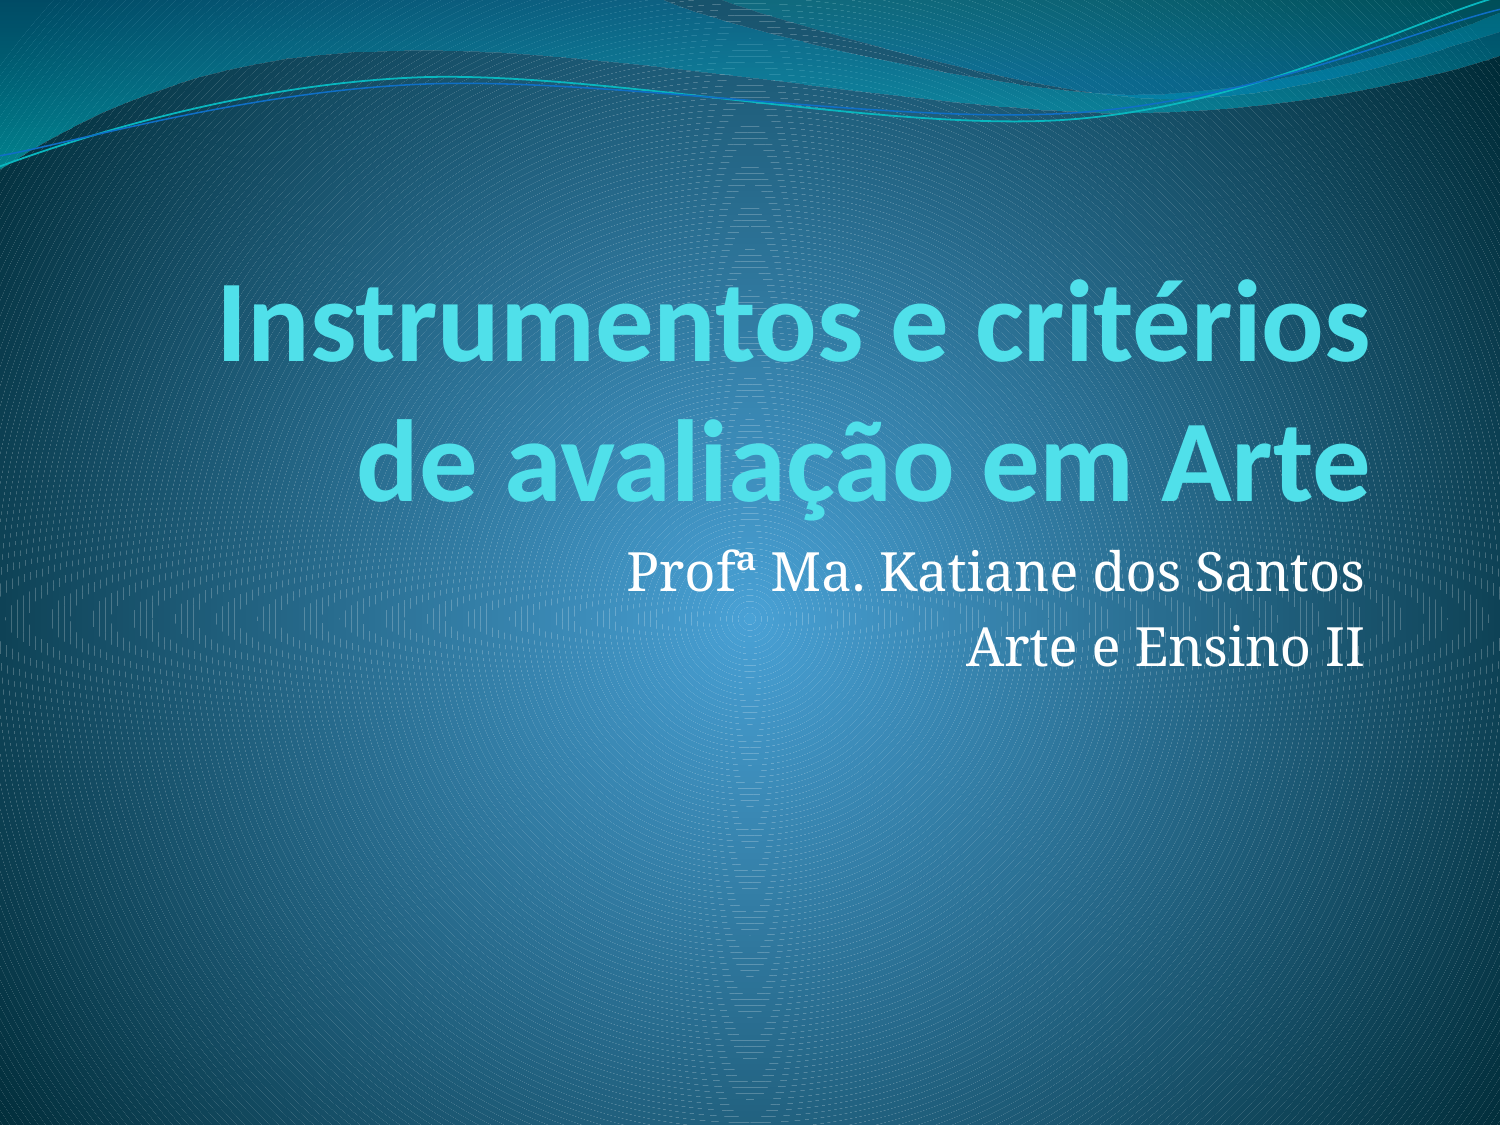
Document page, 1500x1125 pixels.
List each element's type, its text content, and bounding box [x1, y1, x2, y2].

title Instrumentos e critérios de avaliação em Arte [87, 224, 1376, 525]
subtitle Profª Ma. Katiane dos Santos Arte e Ensino II [87, 529, 1376, 818]
